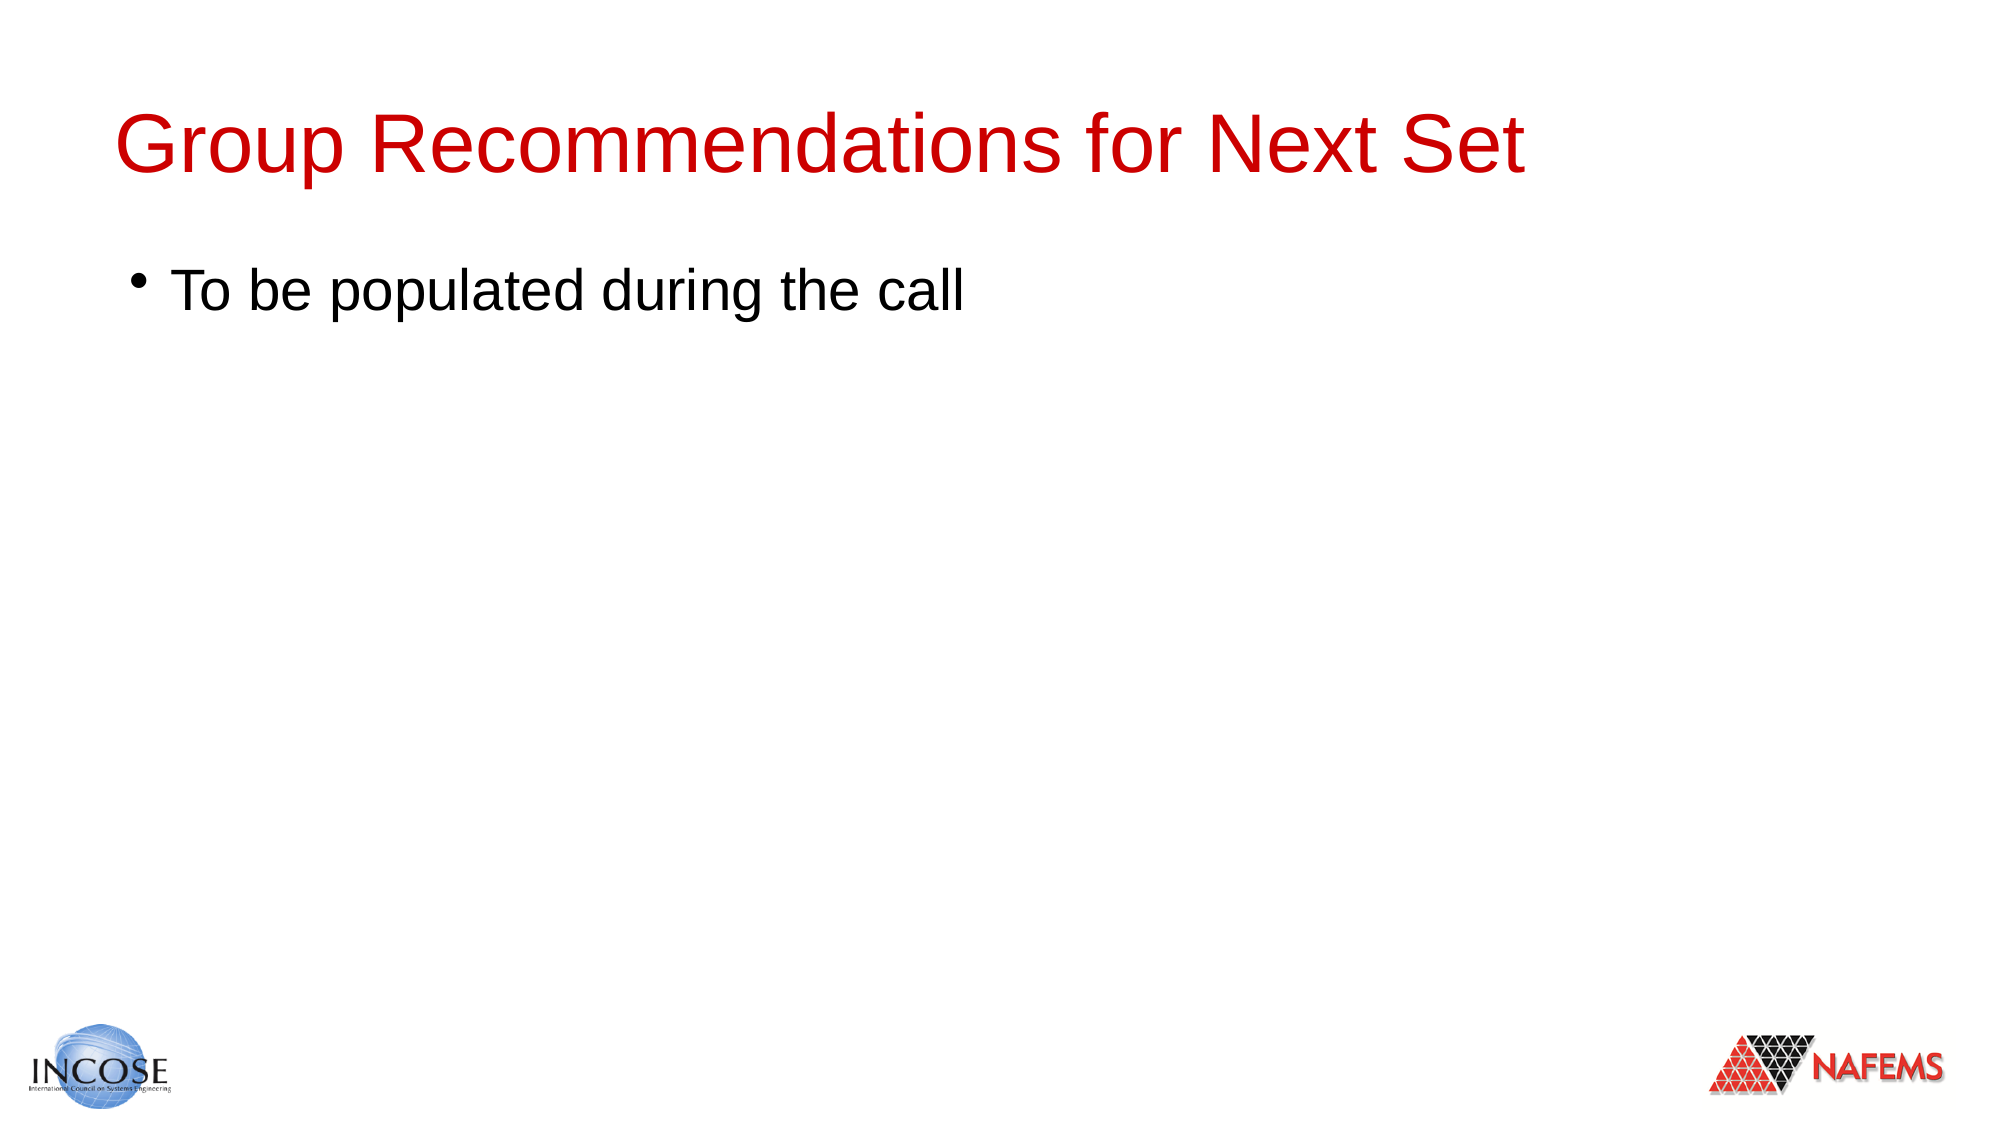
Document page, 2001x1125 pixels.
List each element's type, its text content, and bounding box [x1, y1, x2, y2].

title Group Recommendations for Next Set [99, 45, 1900, 233]
list To be populated during the call [114, 244, 1915, 988]
picture [1702, 1024, 1956, 1110]
picture [29, 1024, 171, 1109]
